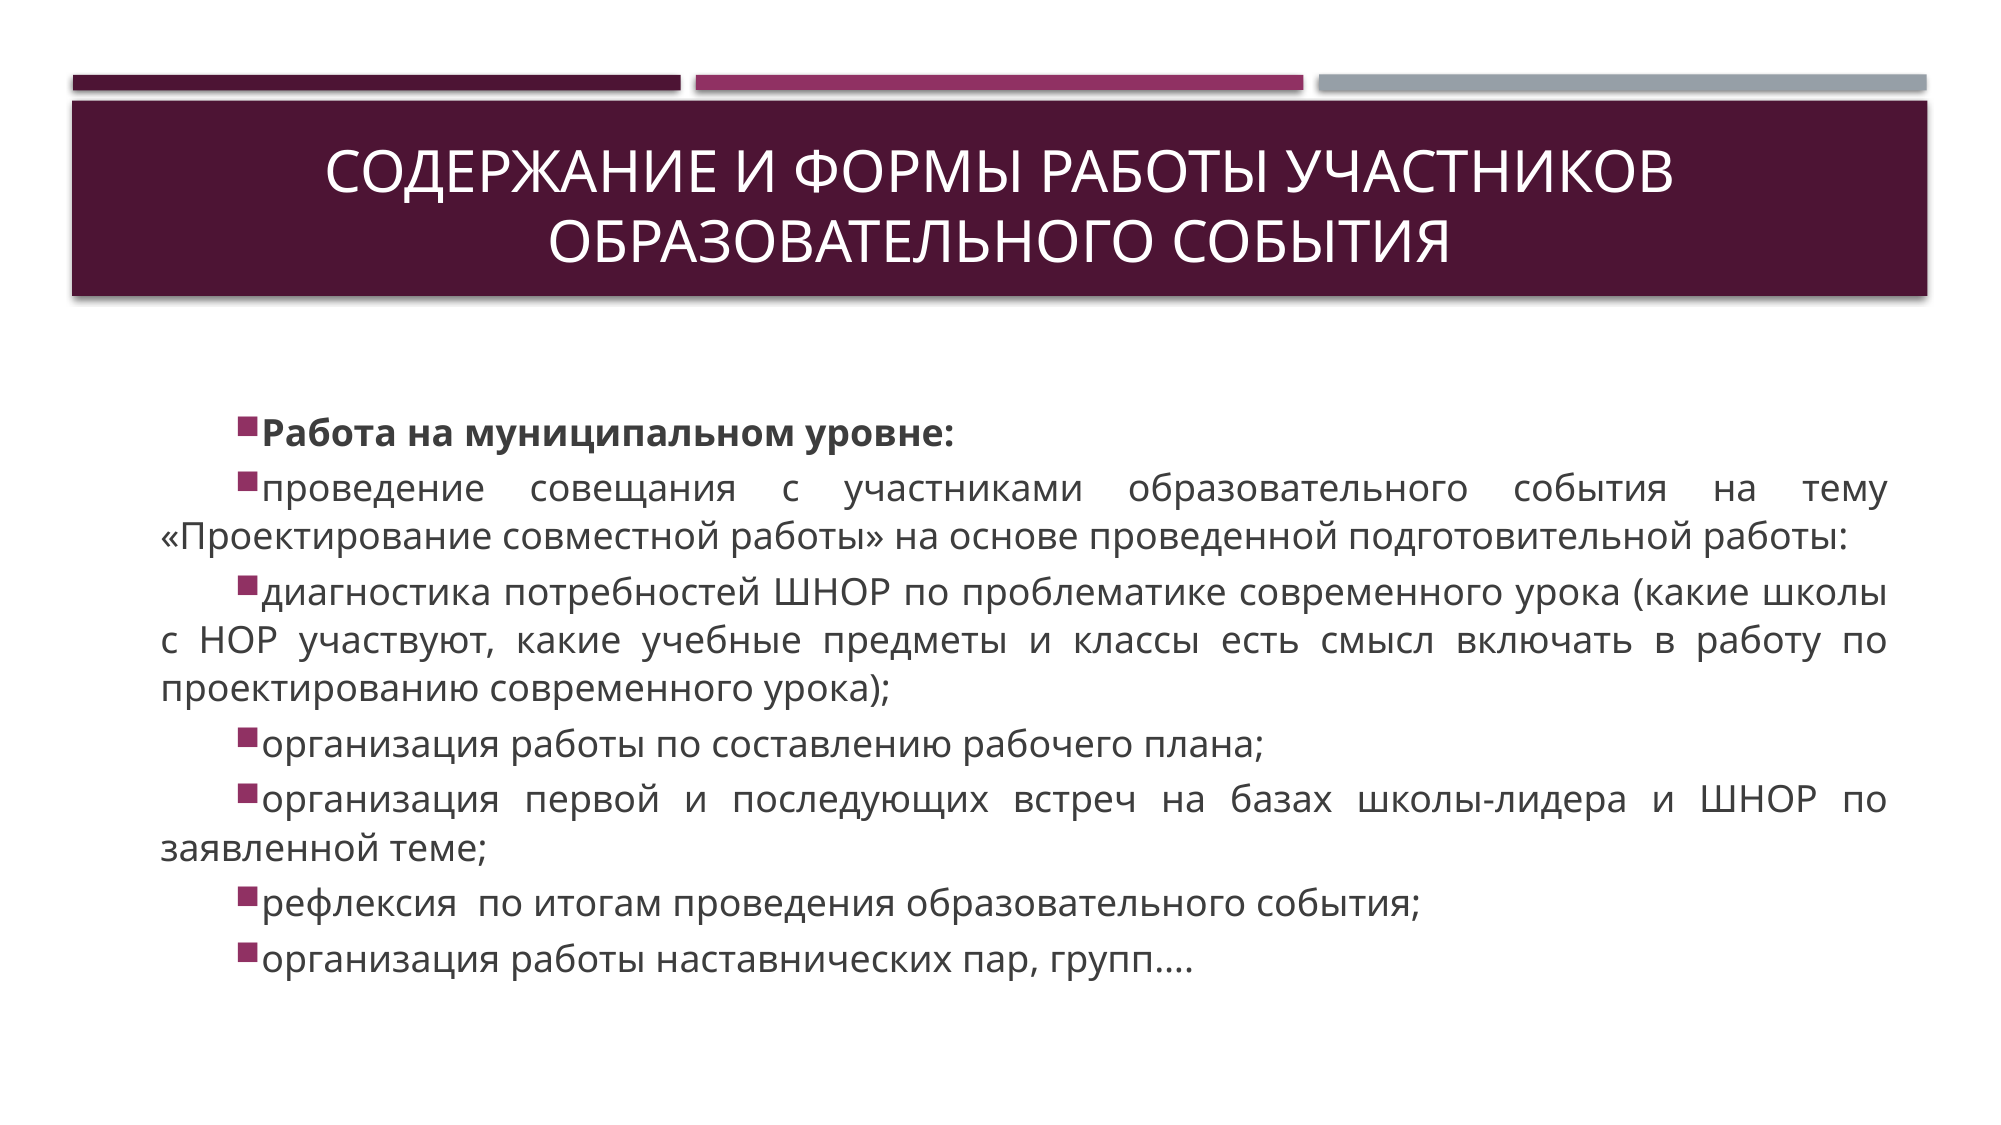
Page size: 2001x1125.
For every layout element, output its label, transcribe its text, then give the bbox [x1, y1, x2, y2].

list Работа на муниципальном уровне: проведение совещания с участниками образовательного события на тему «Проектирование совместной работы» на основе проведенной подготовительной работы: диагностика потребностей ШНОР по проблематике современного урока (какие школы с НОР участвуют, какие учебные предметы и классы есть смысл включать в работу по проектированию современного урока); организация работы по составлению рабочего плана; организация первой и последующих встреч на базах школы-лидера и ШНОР по заявленной теме; рефлексия по итогам проведения образовательного события; организация работы наставнических пар, групп…. [95, 357, 1905, 1080]
title Содержание и формы работы участников образовательного события [95, 115, 1905, 282]
